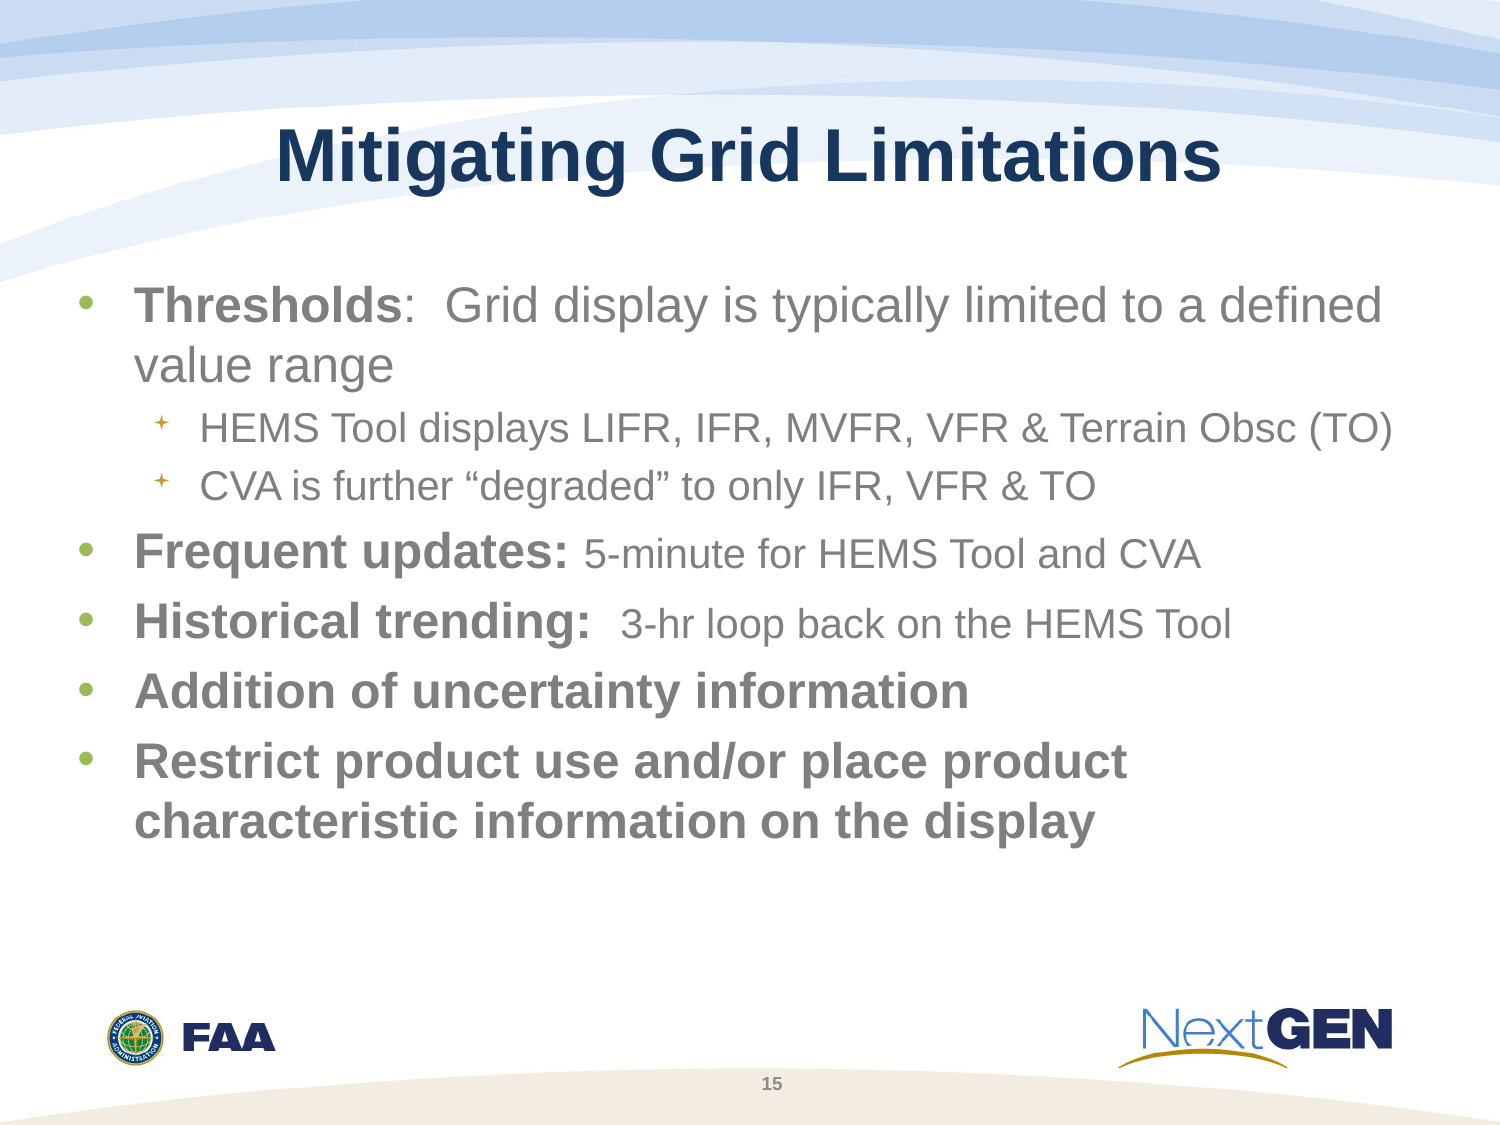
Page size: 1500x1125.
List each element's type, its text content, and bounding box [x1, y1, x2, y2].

slide_number 15 [597, 1064, 948, 1103]
list Thresholds: Grid display is typically limited to a defined value range HEMS Tool displays LIFR, IFR, MVFR, VFR & Terrain Obsc (TO) CVA is further “degraded” to only IFR, VFR & TO Frequent updates: 5-minute for HEMS Tool and CVA Historical trending: 3-hr loop back on the HEMS Tool Addition of uncertainty information Restrict product use and/or place product characteristic information on the display [62, 264, 1436, 1007]
title Mitigating Grid Limitations [75, 57, 1425, 246]
picture [0, 0, 1500, 1125]
